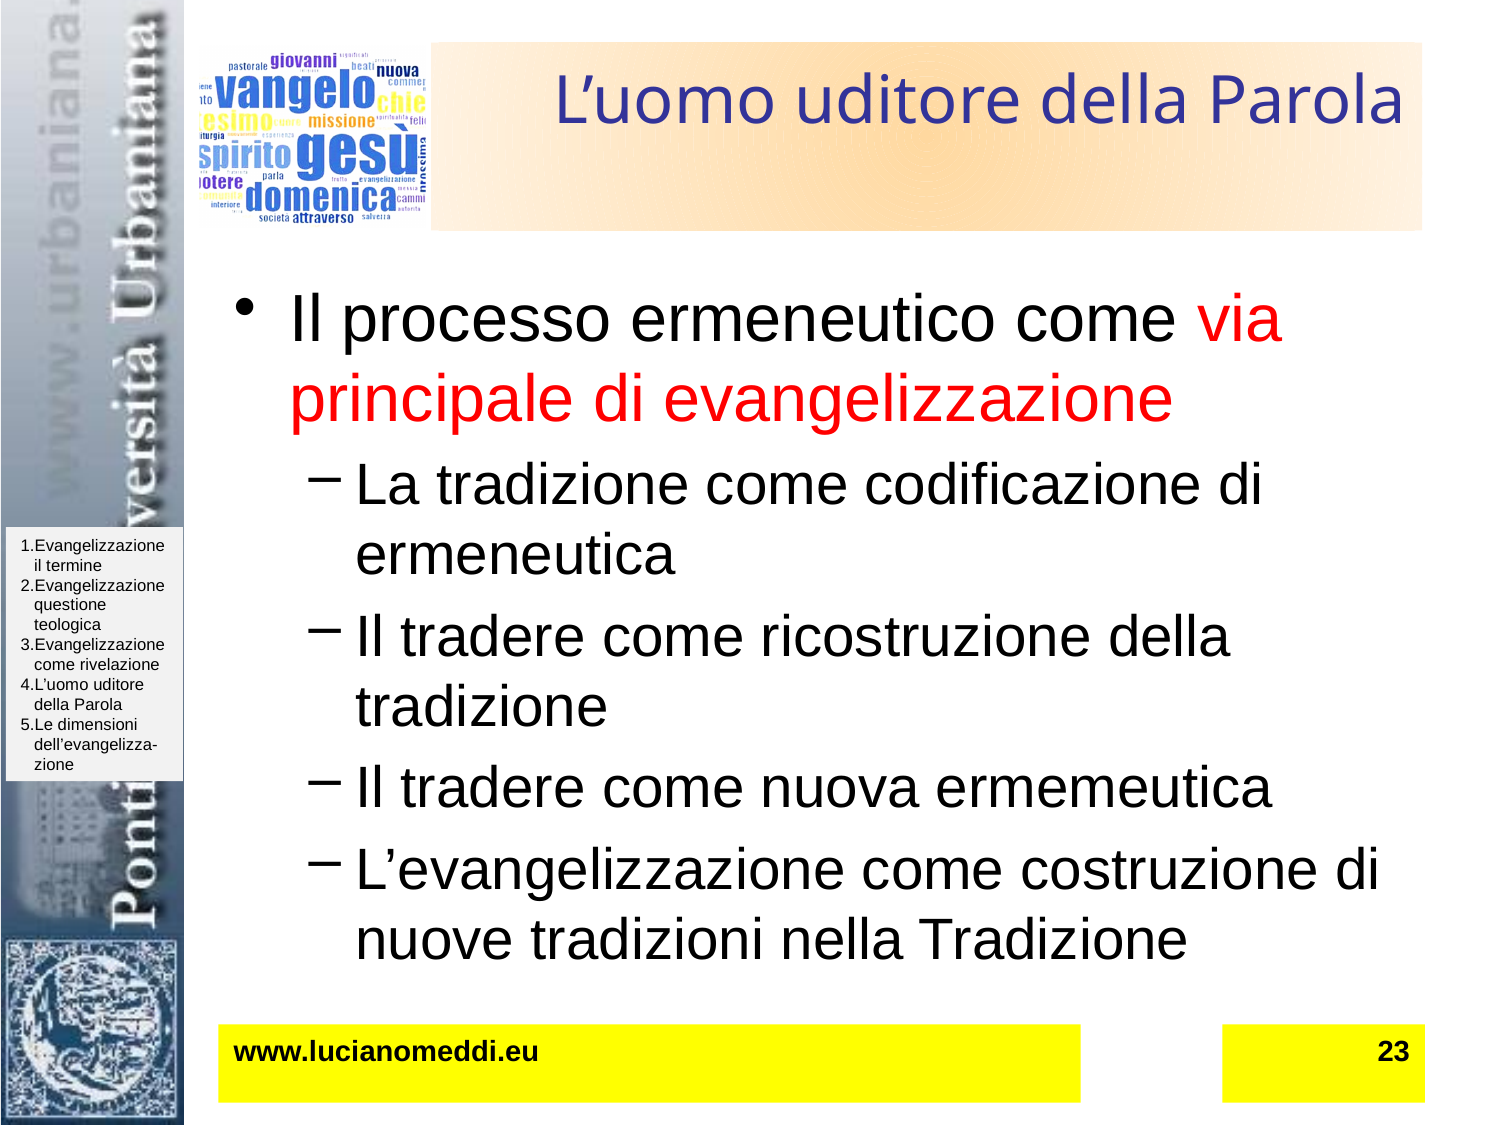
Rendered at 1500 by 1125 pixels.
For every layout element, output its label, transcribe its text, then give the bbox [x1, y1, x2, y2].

picture [199, 45, 426, 228]
slide_number www.lucianomeddi.eu [218, 1024, 1081, 1103]
picture [0, 0, 184, 1125]
slide_number 23 [1222, 1024, 1426, 1103]
title L’uomo uditore della Parola [431, 42, 1423, 231]
list Il processo ermeneutico come via principale di evangelizzazione La tradizione come codificazione di ermeneutica Il tradere come ricostruzione della tradizione Il tradere come nuova ermemeutica L’evangelizzazione come costruzione di nuove tradizioni nella Tradizione [218, 267, 1425, 1010]
